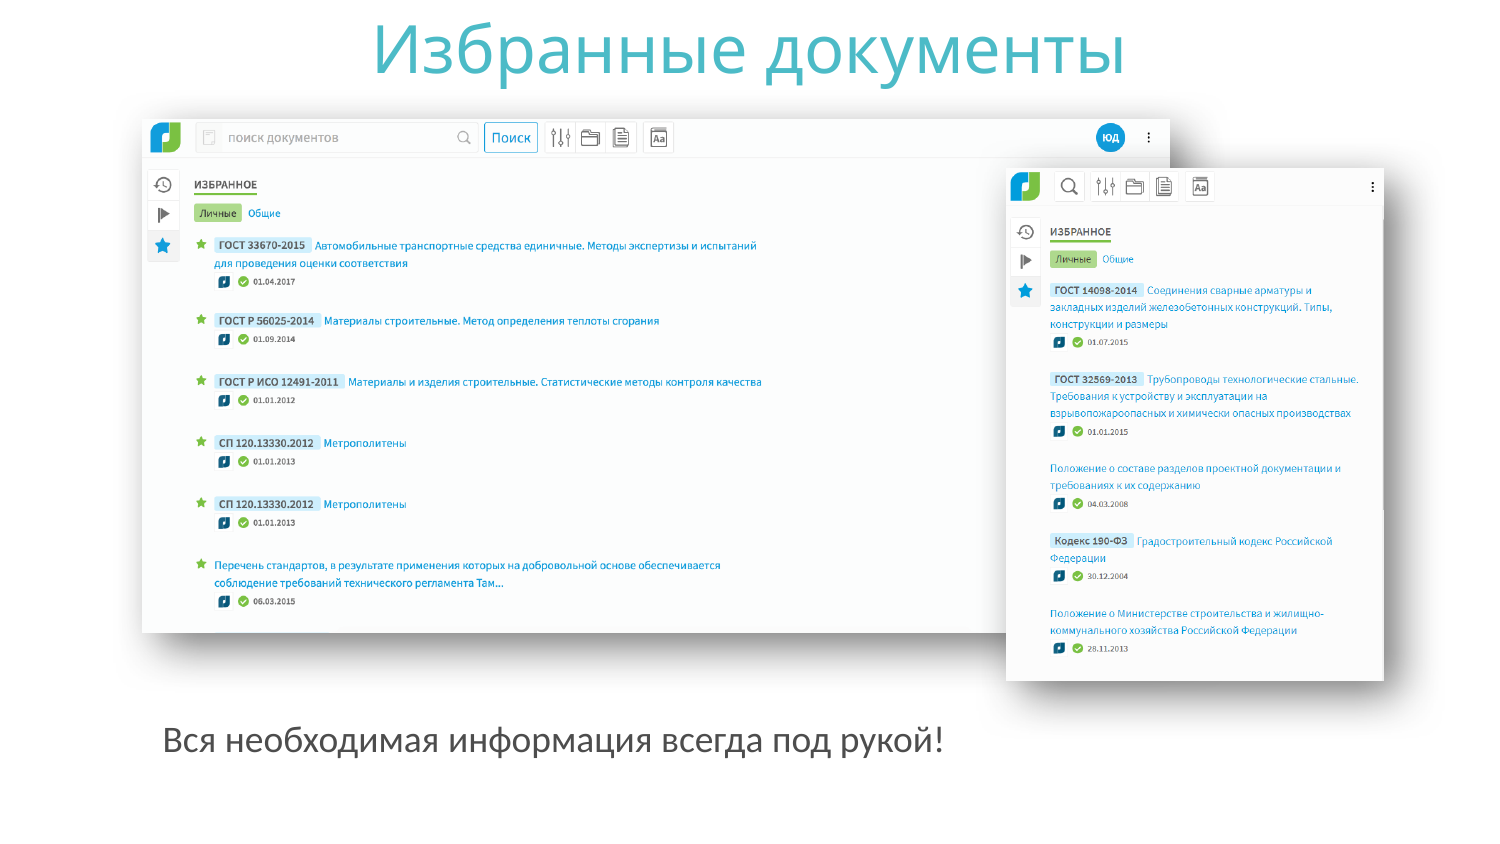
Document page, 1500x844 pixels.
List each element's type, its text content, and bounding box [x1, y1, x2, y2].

text_box Вся необходимая информация всегда под рукой! [147, 708, 961, 768]
title Избранные документы [0, 0, 1500, 130]
picture [142, 119, 1384, 681]
